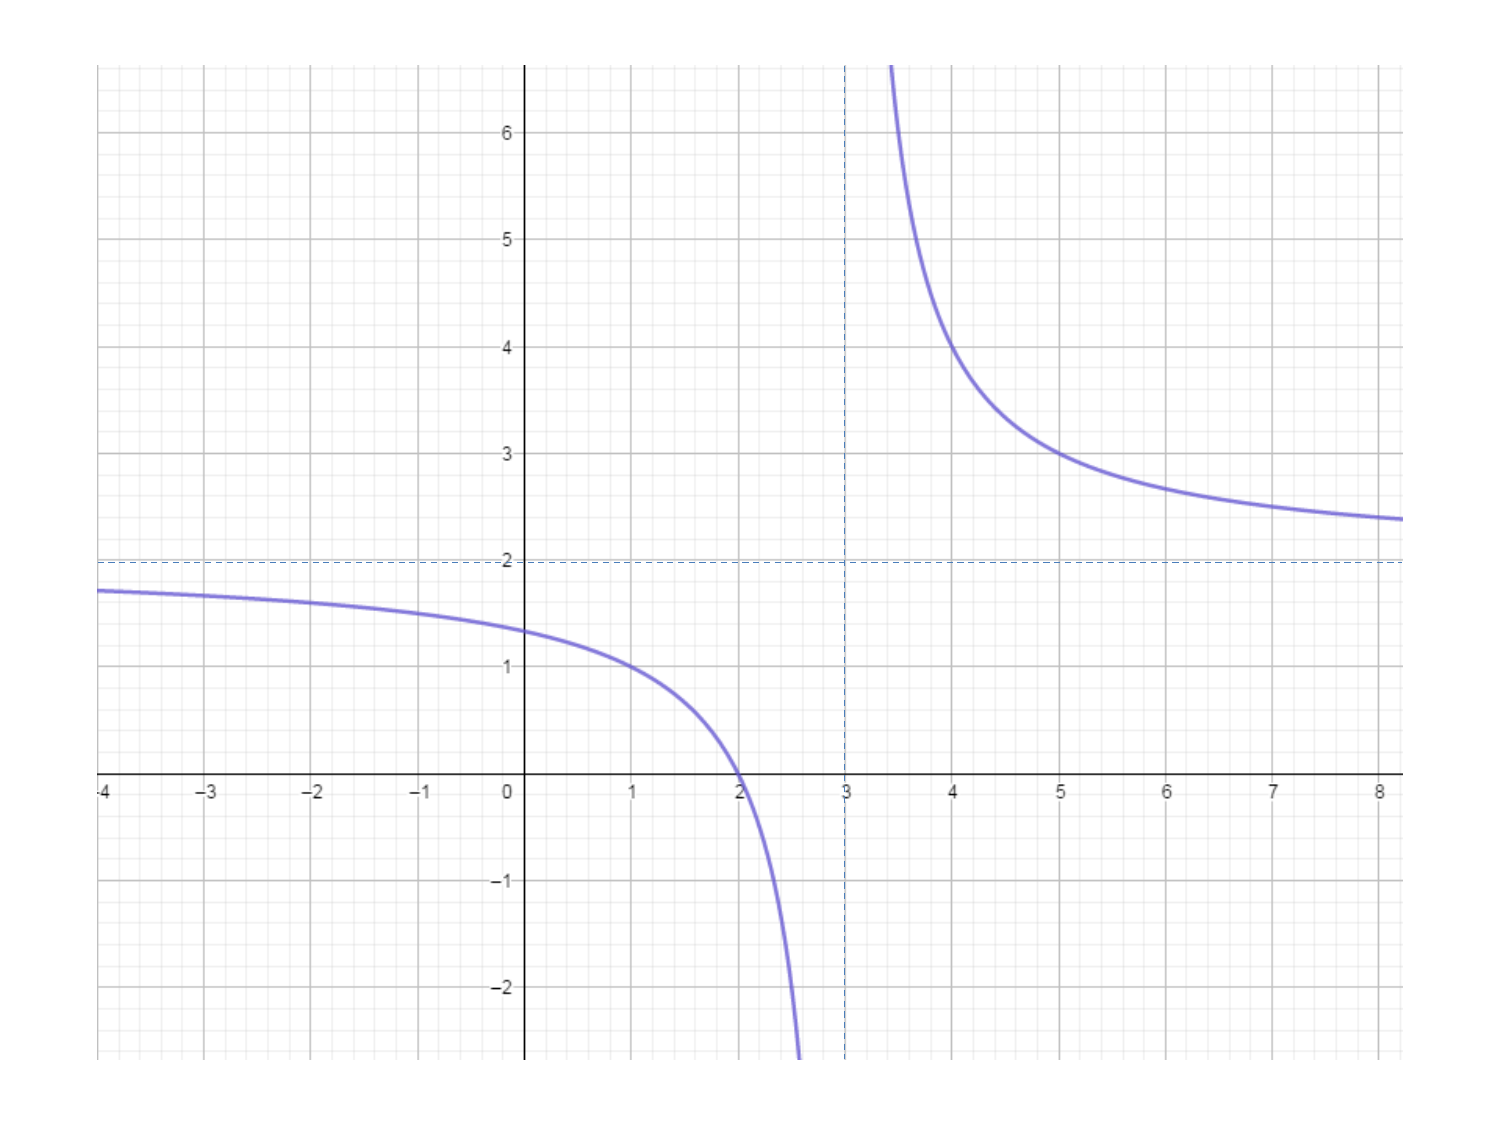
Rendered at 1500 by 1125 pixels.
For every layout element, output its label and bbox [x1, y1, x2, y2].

picture [845, 65, 1403, 562]
picture [845, 563, 1403, 1060]
picture [97, 563, 844, 1060]
picture [97, 65, 844, 562]
